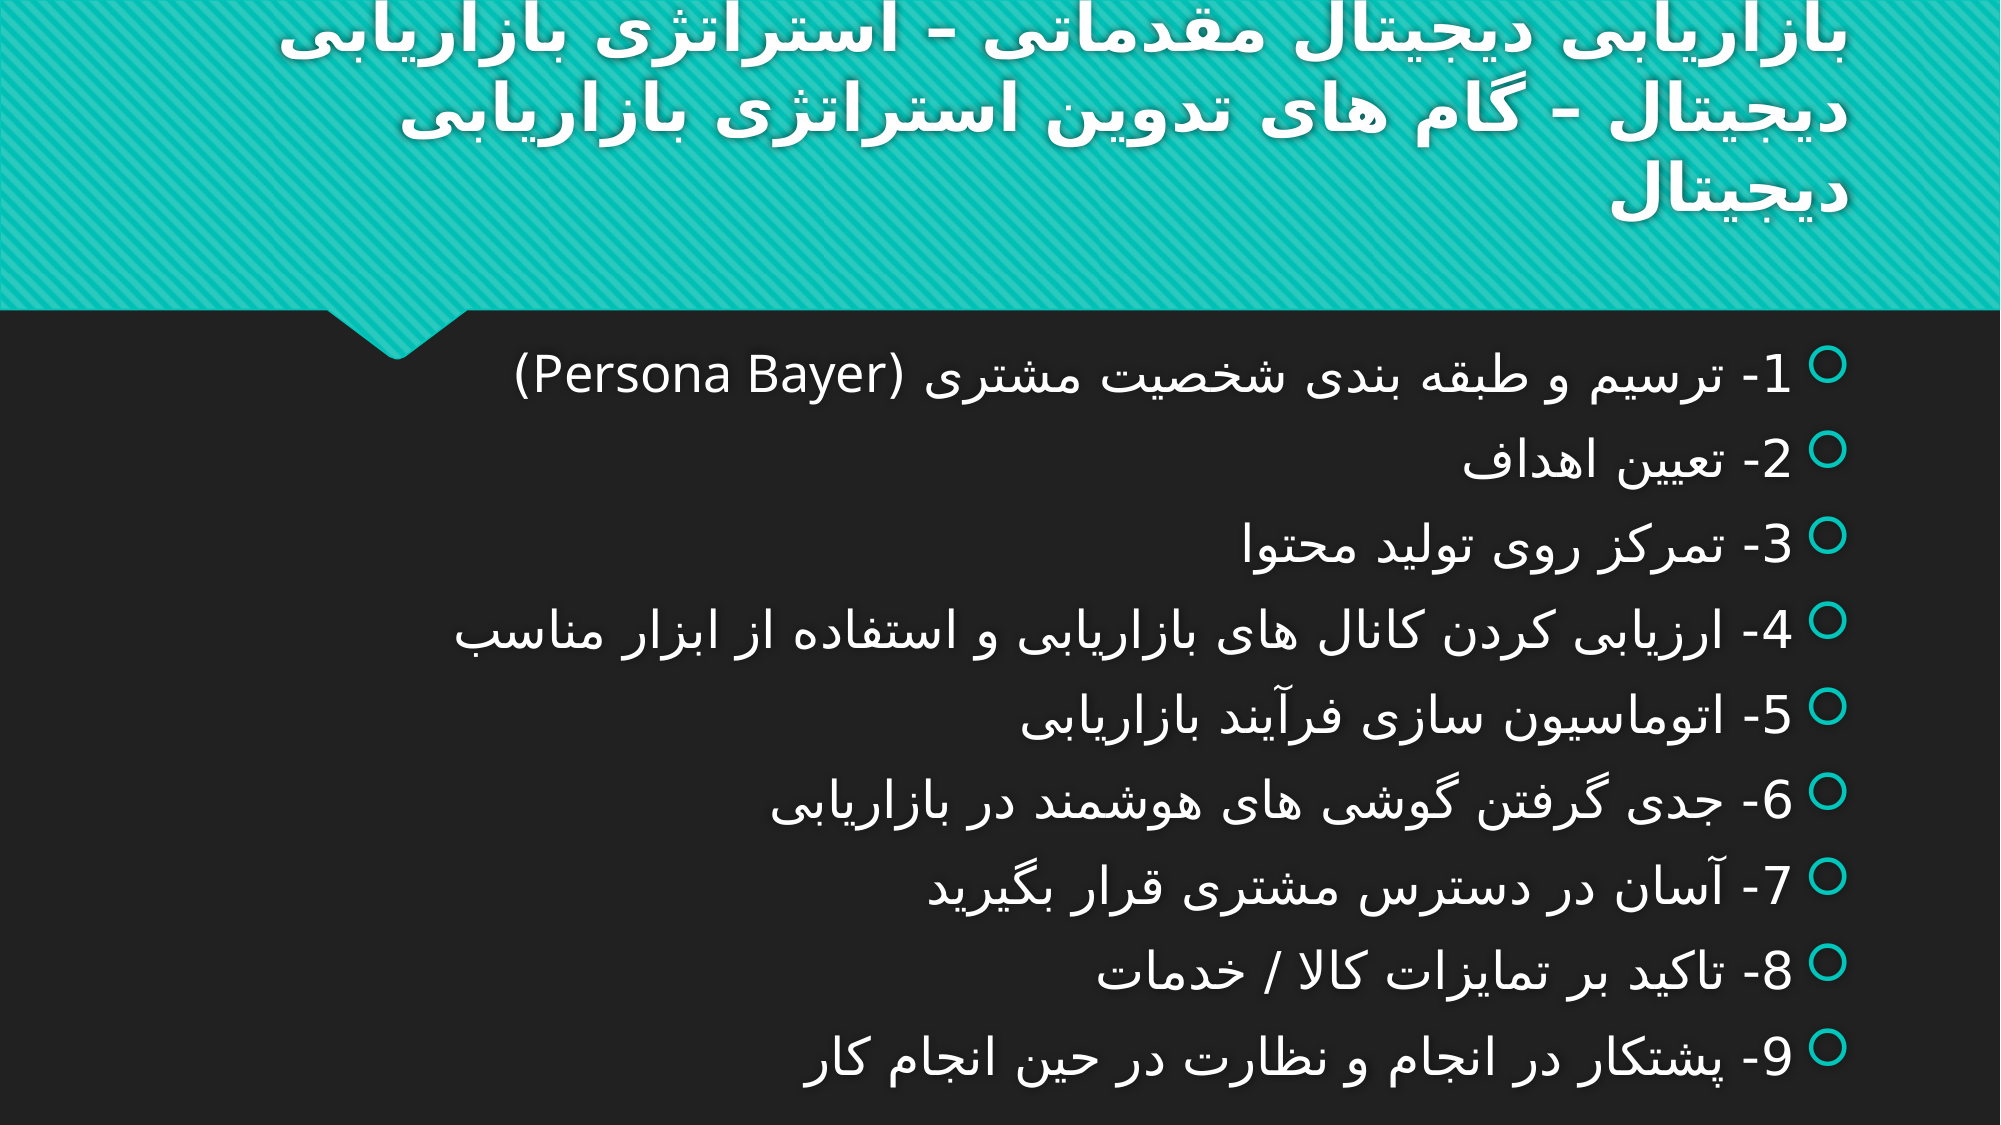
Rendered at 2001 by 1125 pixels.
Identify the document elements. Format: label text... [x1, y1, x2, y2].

title بازاریابی دیجیتال مقدماتی – استراتژی بازاریابی دیجیتال – گام های تدوین استراتژی بازاریابی دیجیتال [132, 73, 1868, 233]
list 1- ترسیم و طبقه بندی شخصیت مشتری (Persona Bayer) 2- تعیین اهداف 3- تمرکز روی تولید محتوا 4- ارزیابی کردن کانال های بازاریابی و استفاده از ابزار مناسب 5- اتوماسیون سازی فرآیند بازاریابی 6- جدی گرفتن گوشی های هوشمند در بازاریابی 7- آسان در دسترس مشتری قرار بگیرید 8- تاکید بر تمایزات کالا / خدمات 9- پشتکار در انجام و نظارت در حین انجام کار [134, 414, 1866, 1012]
